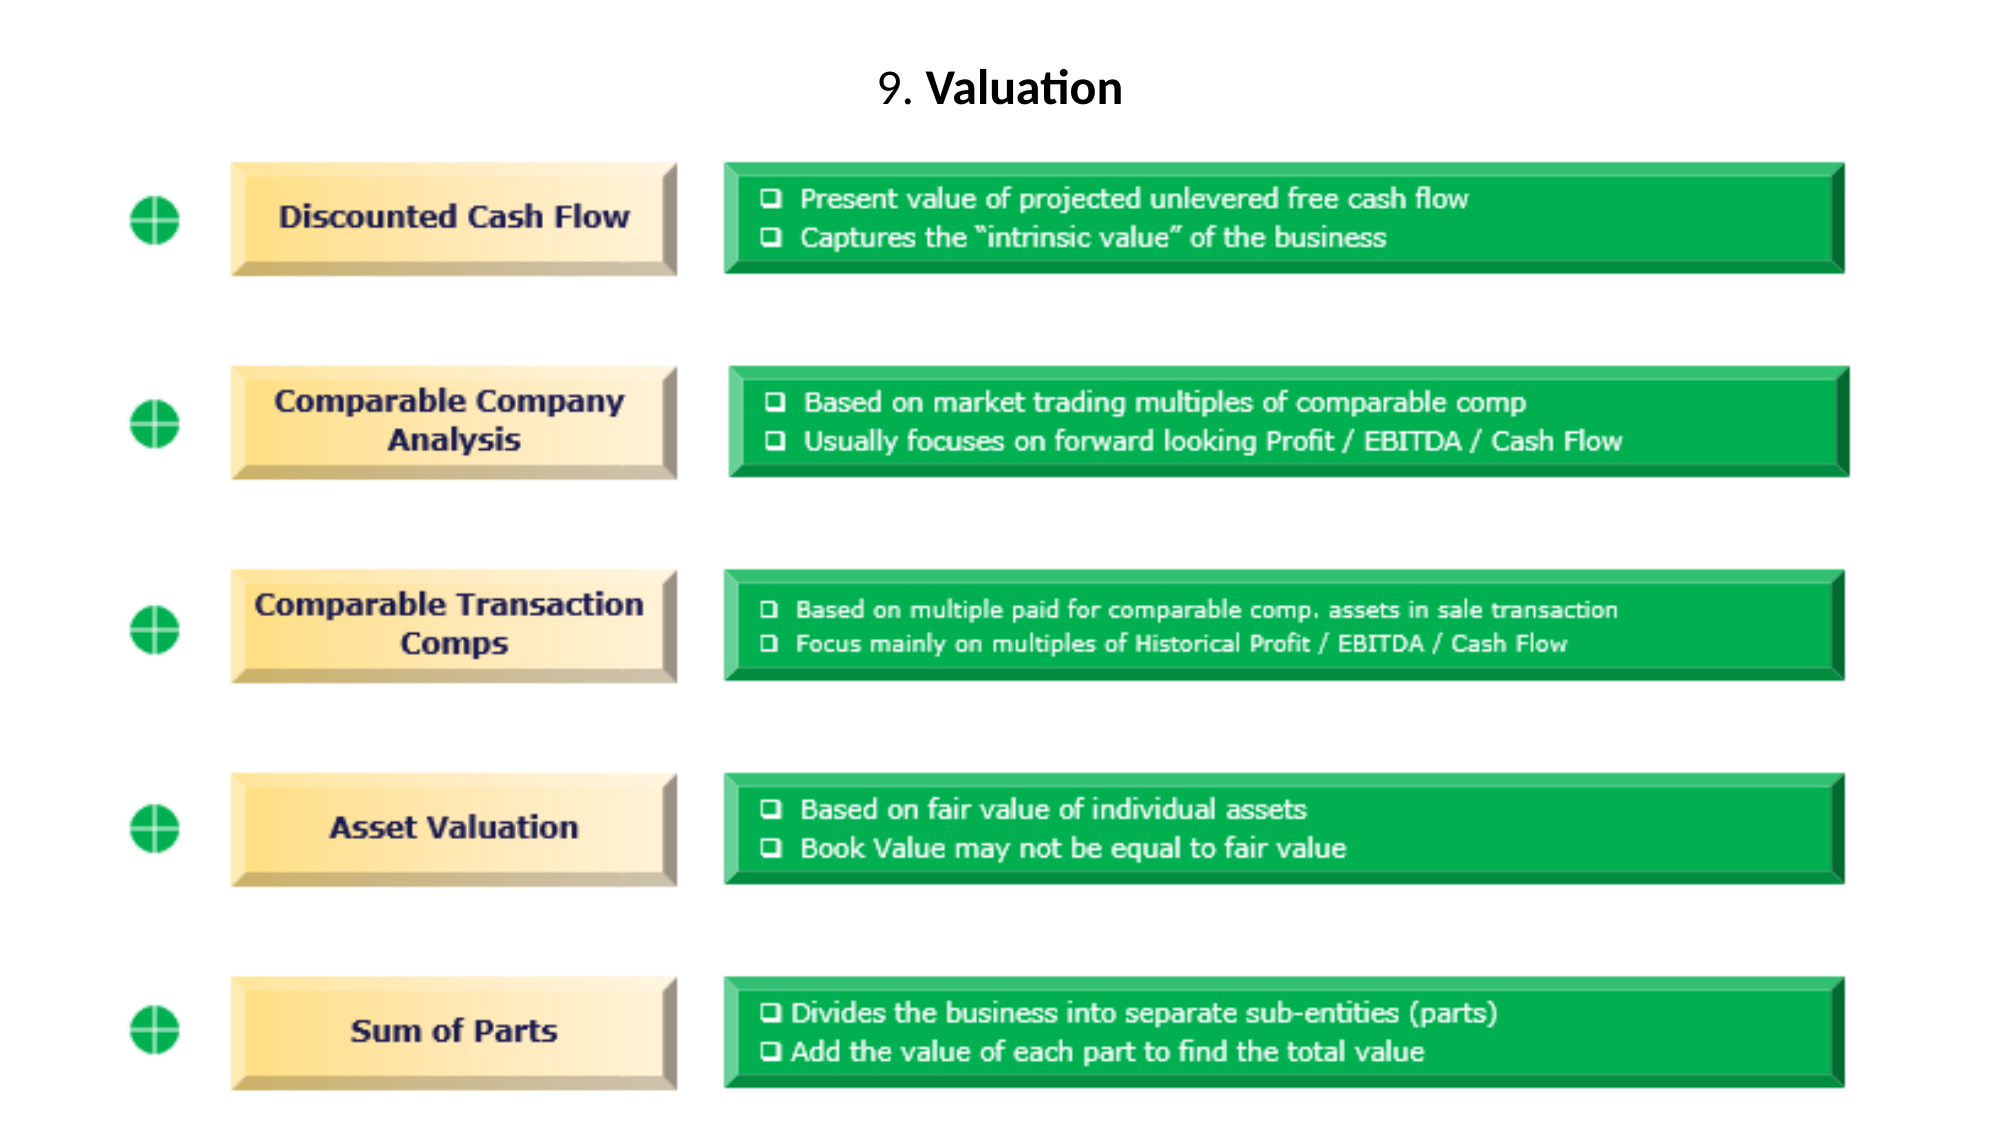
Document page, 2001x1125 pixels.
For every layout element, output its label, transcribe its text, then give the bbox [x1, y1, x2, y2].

picture [99, 112, 1876, 1125]
title 9. Valuation [324, 45, 1675, 110]
